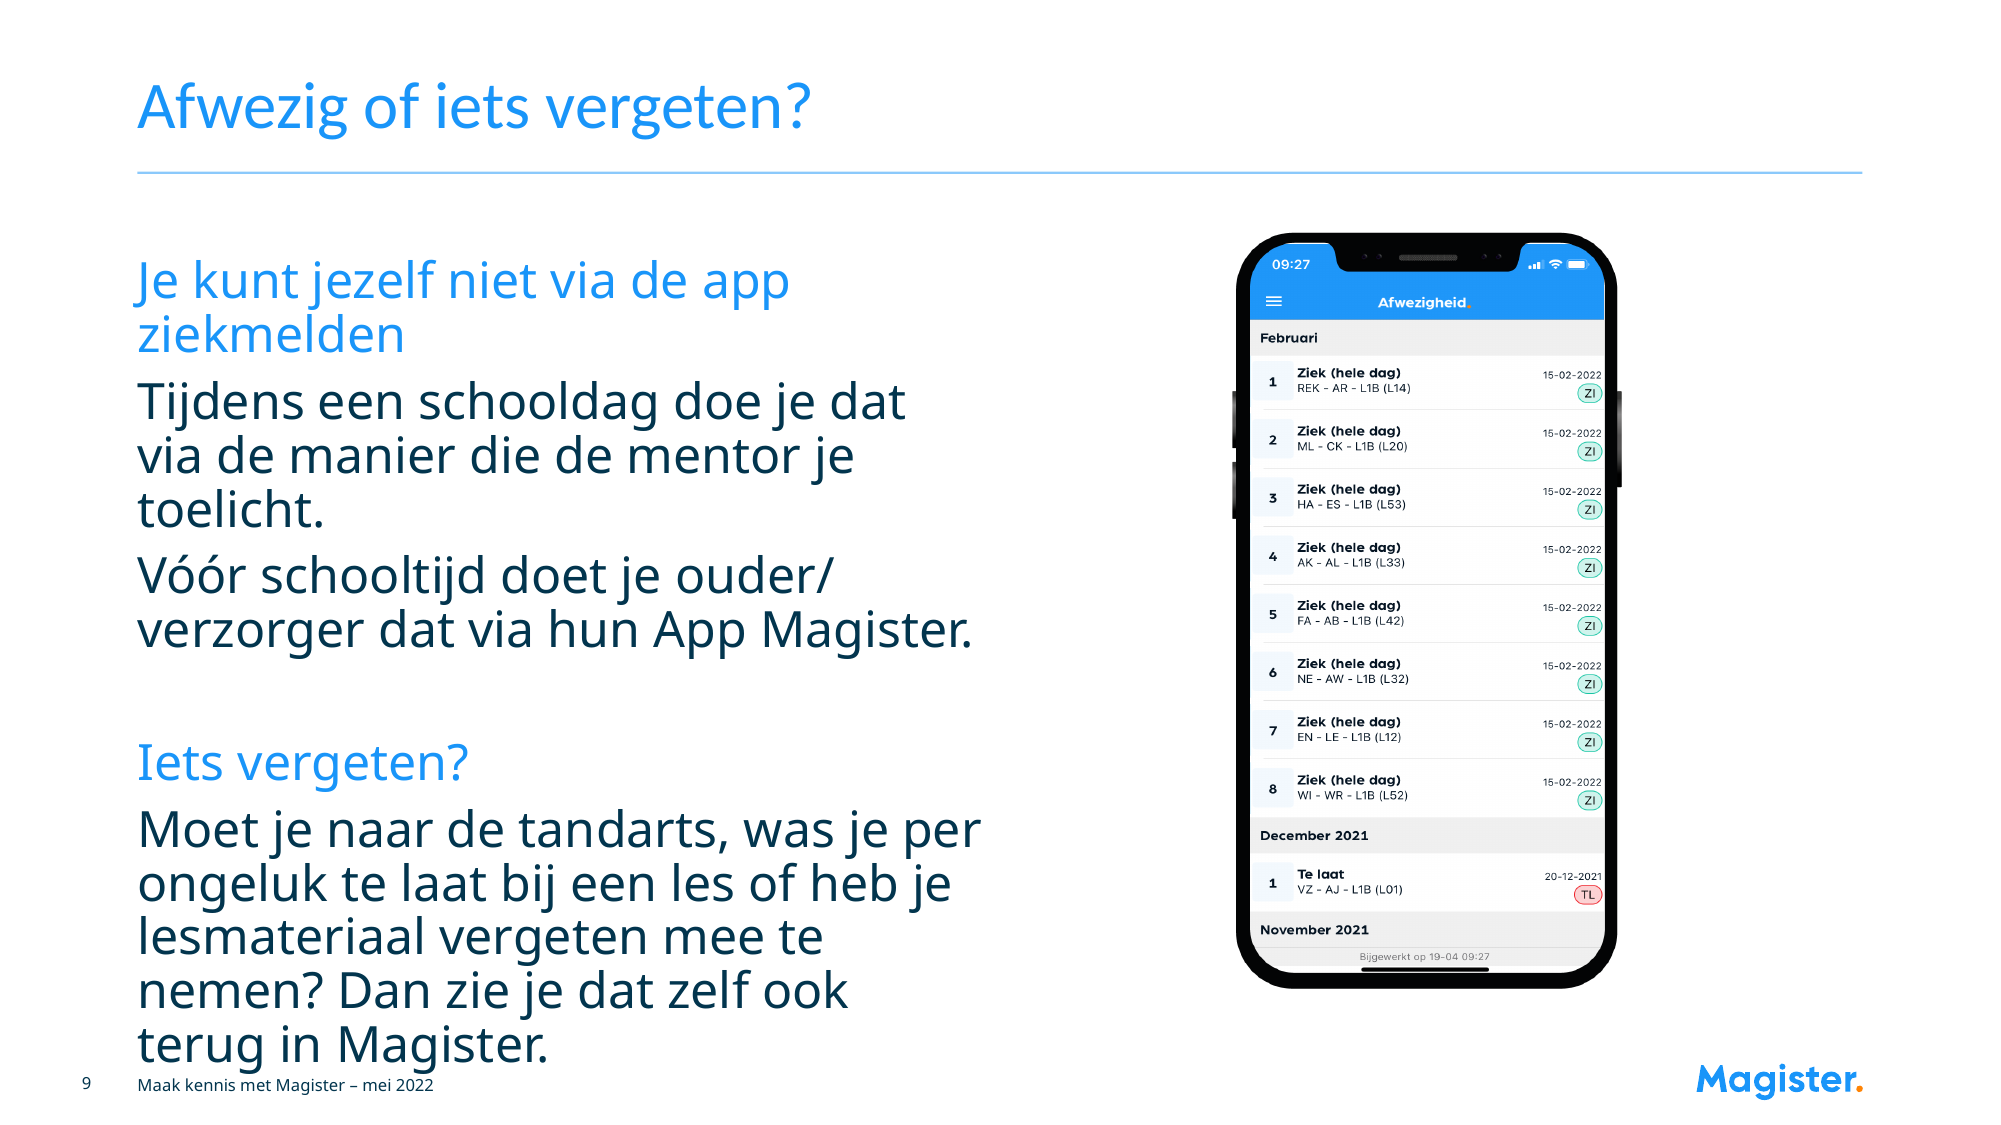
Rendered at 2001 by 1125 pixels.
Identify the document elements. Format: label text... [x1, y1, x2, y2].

title Afwezig of iets vergeten? [137, 54, 1863, 160]
footer Maak kennis met Magister – mei 2022 [137, 1075, 929, 1095]
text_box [1209, 216, 1645, 1005]
slide_number 9 [81, 1075, 118, 1095]
list Je kunt jezelf niet via de app ziekmelden Tijdens een schooldag doe je dat via de manier die de mentor je toelicht. Vóór schooltijd doet je ouder/ verzorger dat via hun App Magister. Iets vergeten? Moet je naar de tandarts, was je per ongeluk te laat bij een les of heb je lesmateriaal vergeten mee te nemen? Dan zie je dat zelf ook terug in Magister. [137, 255, 984, 966]
